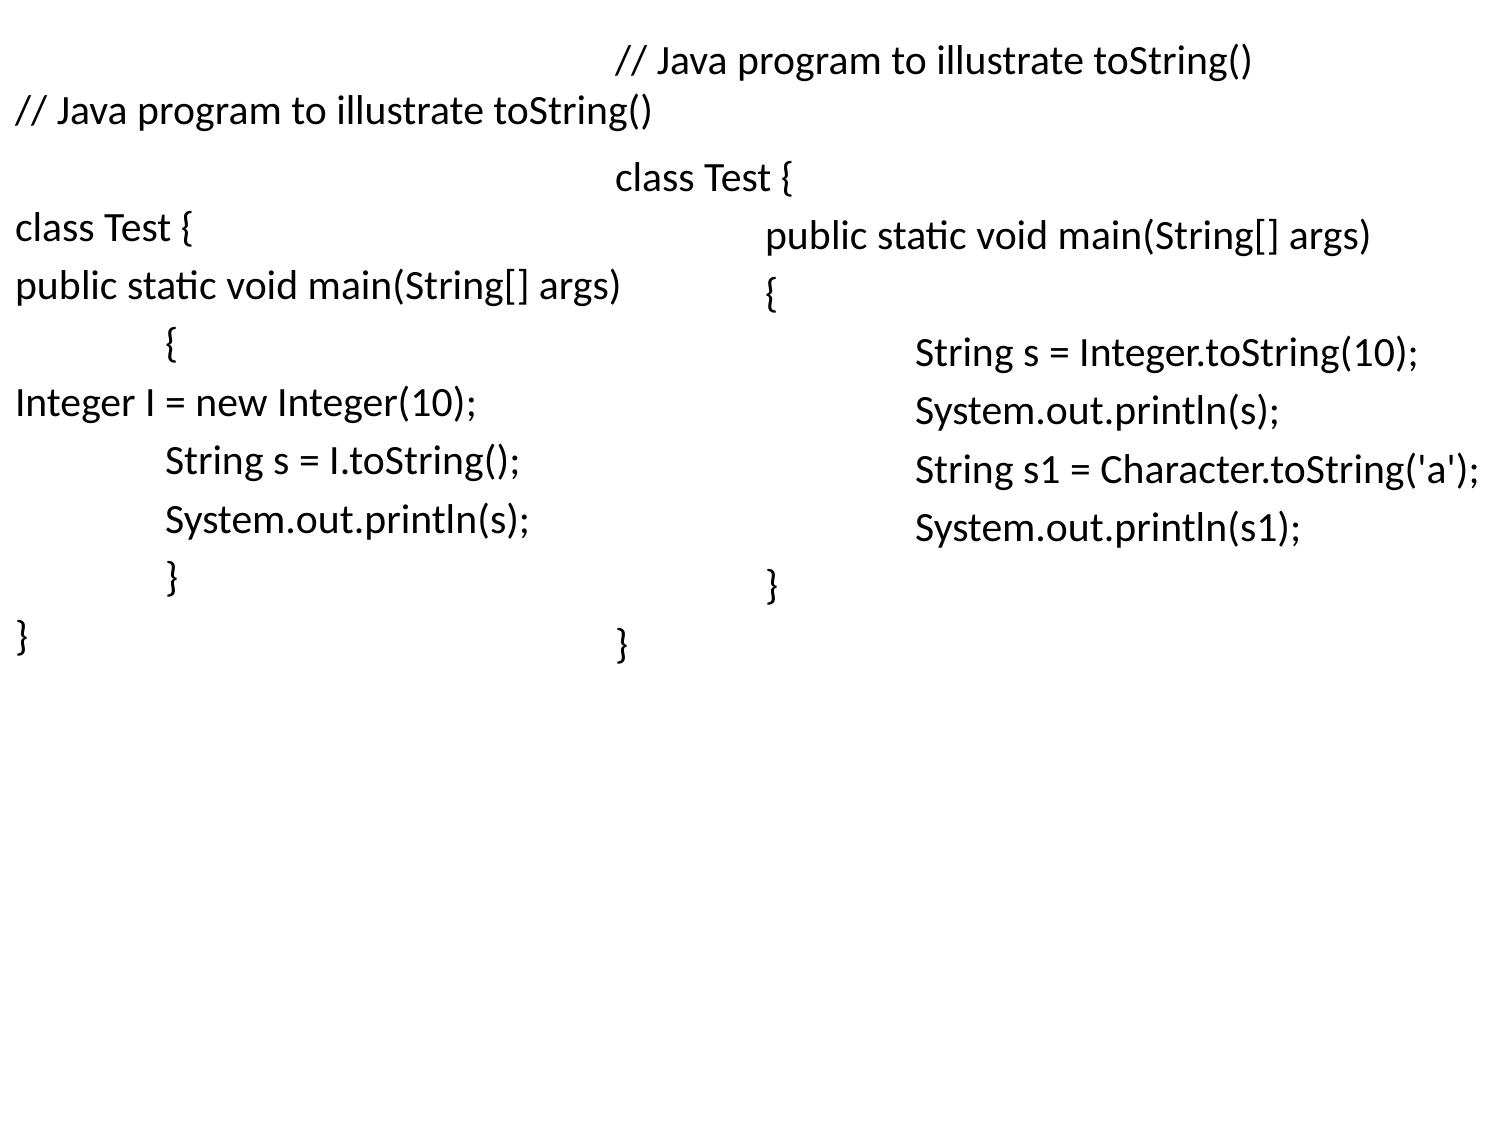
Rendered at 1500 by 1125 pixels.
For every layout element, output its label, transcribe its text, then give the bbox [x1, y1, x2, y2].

list // Java program to illustrate toString() class Test { public static void main(String[] args) { String s = Integer.toString(10); System.out.println(s); String s1 = Character.toString('a'); System.out.println(s1); } } [600, 24, 1500, 955]
list // Java program to illustrate toString() class Test { public static void main(String[] args) { Integer I = new Integer(10); String s = I.toString(); System.out.println(s); } } [0, 75, 688, 1005]
